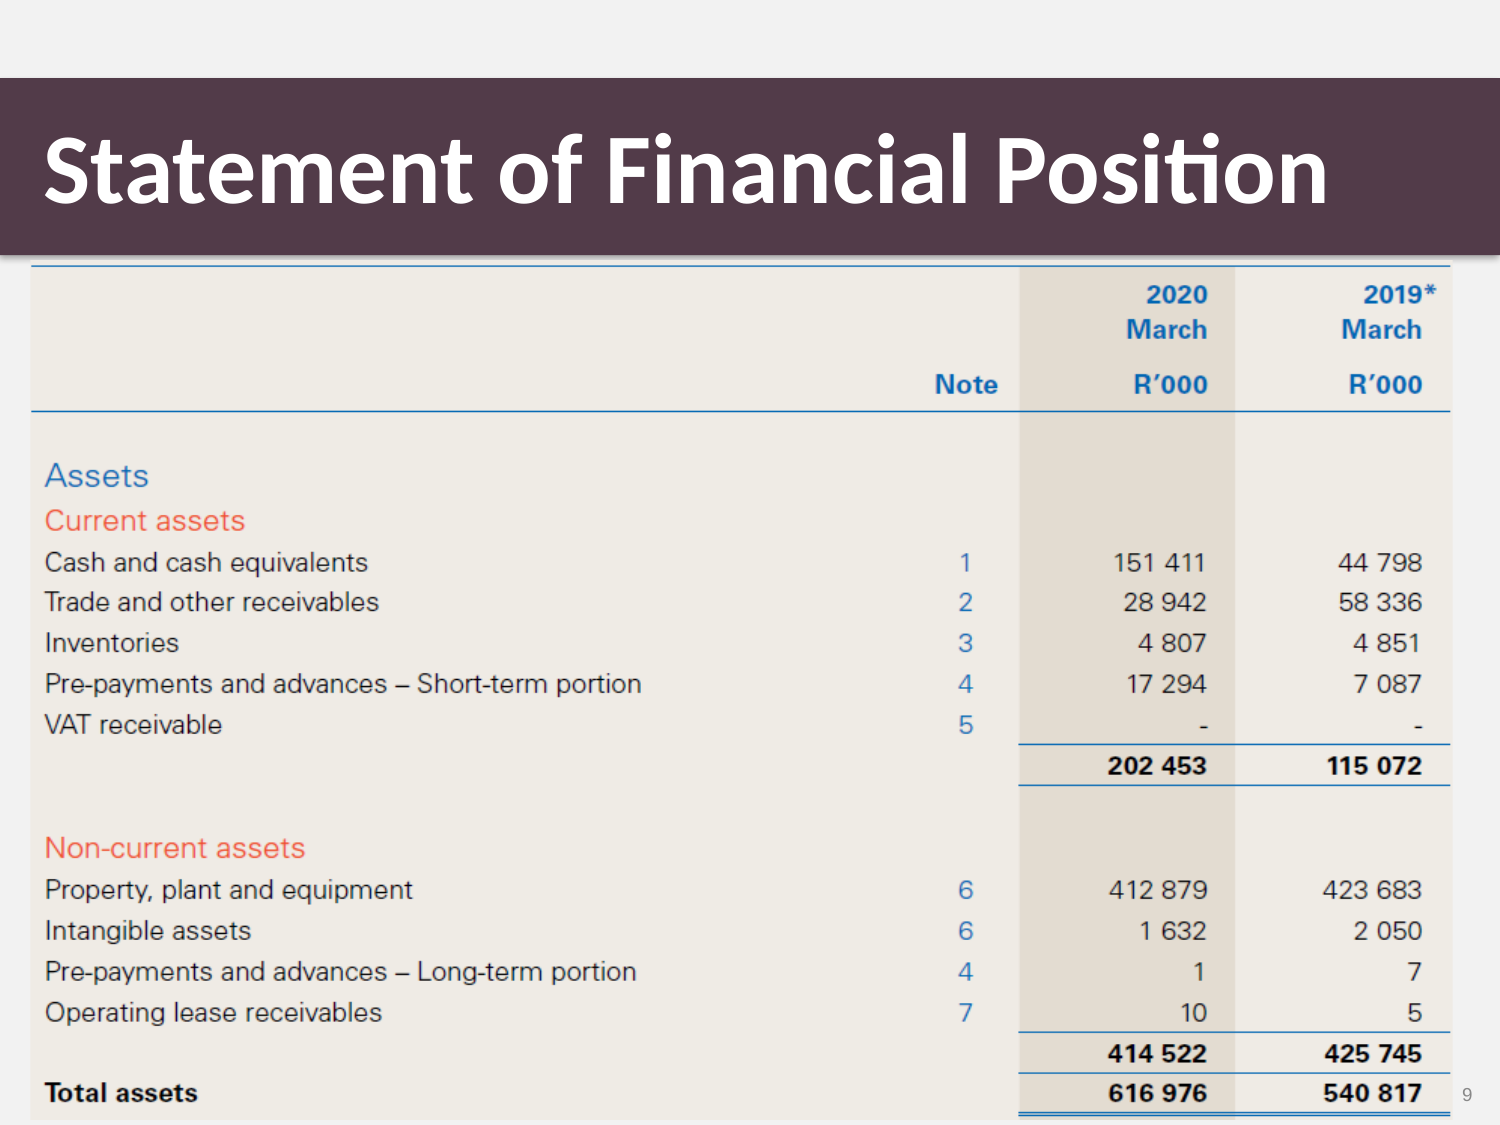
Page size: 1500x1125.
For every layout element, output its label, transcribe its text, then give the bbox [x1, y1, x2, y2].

text_box Statement of Financial Position [41, 103, 1500, 209]
text_box [0, 78, 1500, 256]
text_box 9 [1457, 1082, 1473, 1110]
picture [30, 260, 1453, 1121]
